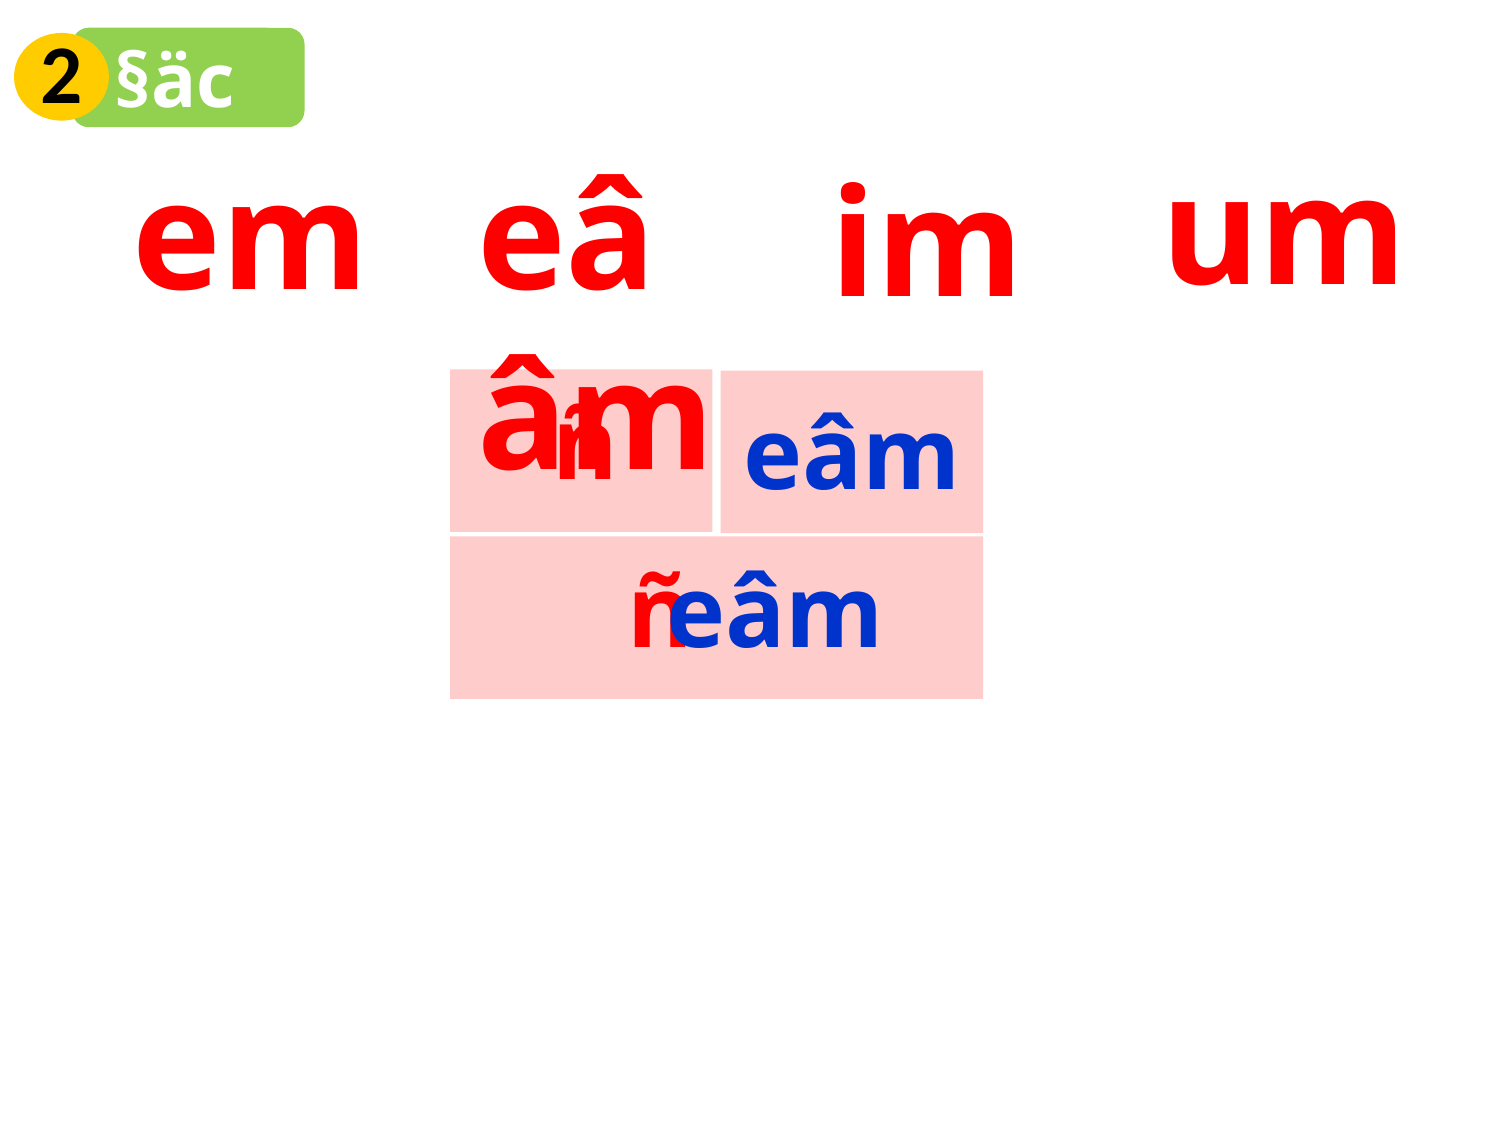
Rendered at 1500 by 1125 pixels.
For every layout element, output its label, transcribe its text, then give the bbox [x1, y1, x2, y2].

text_box im [815, 139, 1100, 334]
text_box um [1146, 127, 1431, 322]
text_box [449, 369, 984, 700]
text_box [13, 12, 339, 132]
text_box eââm [462, 131, 747, 367]
text_box em [117, 131, 403, 327]
